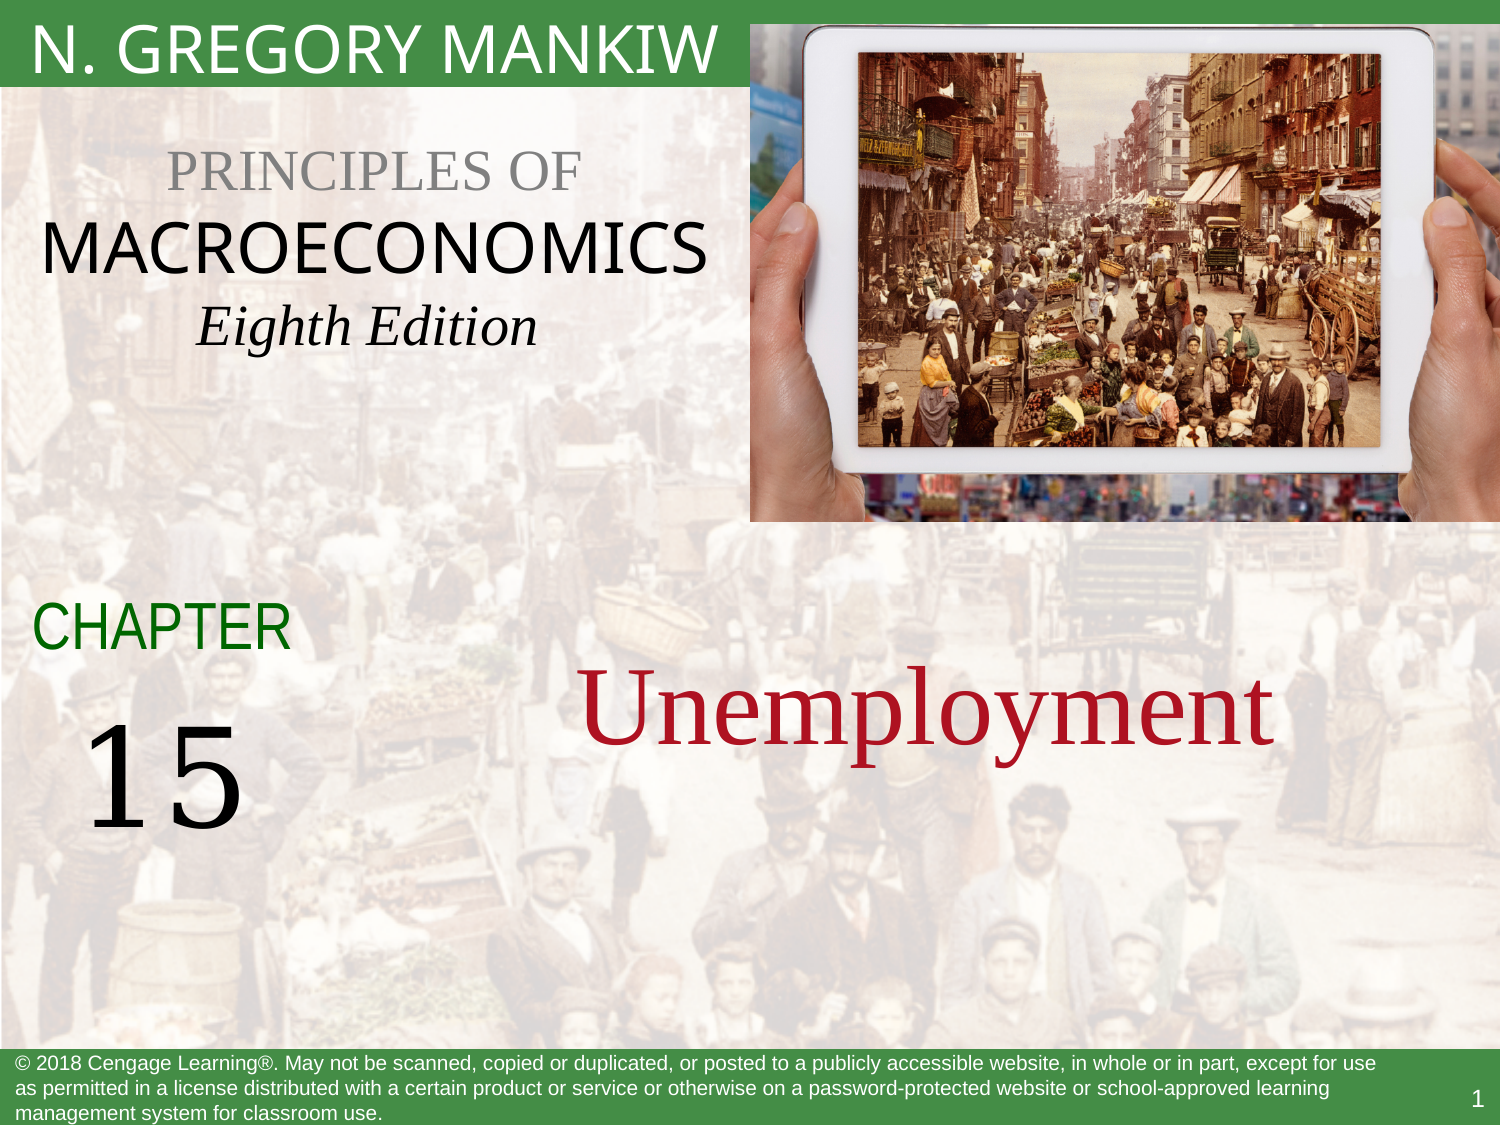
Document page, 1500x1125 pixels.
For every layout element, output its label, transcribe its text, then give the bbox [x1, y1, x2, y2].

footer © 2018 Cengage Learning®. May not be scanned, copied or duplicated, or posted to a publicly accessible website, in whole or in part, except for use as permitted in a license distributed with a certain product or service or otherwise on a password-protected website or school-approved learning management system for classroom use. [0, 1050, 1401, 1125]
picture [0, 0, 1500, 1063]
list Unemployment [350, 624, 1500, 975]
slide_number 1 [1401, 1063, 1500, 1125]
list CHAPTER 15 [0, 575, 325, 875]
